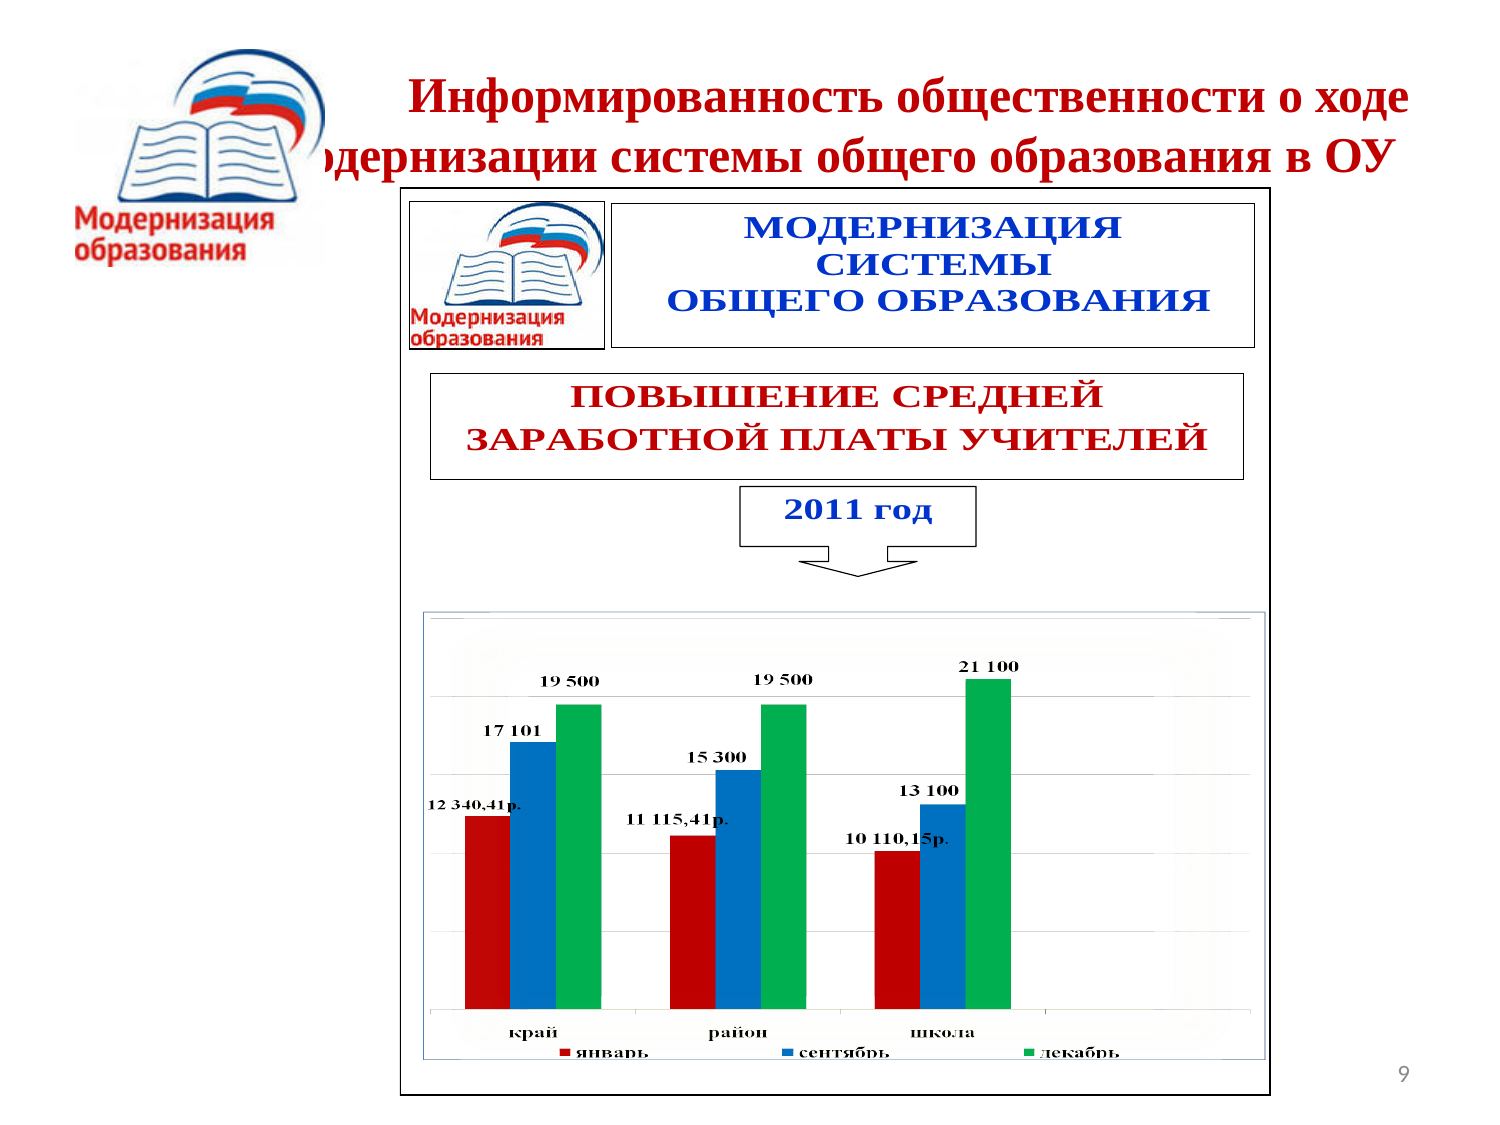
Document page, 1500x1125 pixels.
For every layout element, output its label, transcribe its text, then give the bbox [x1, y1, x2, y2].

title Информированность общественности о ходе модернизации системы общего образования в ОУ [75, 45, 1425, 200]
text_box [399, 187, 1276, 1097]
slide_number 9 [1276, 1042, 1425, 1103]
picture [74, 49, 326, 267]
